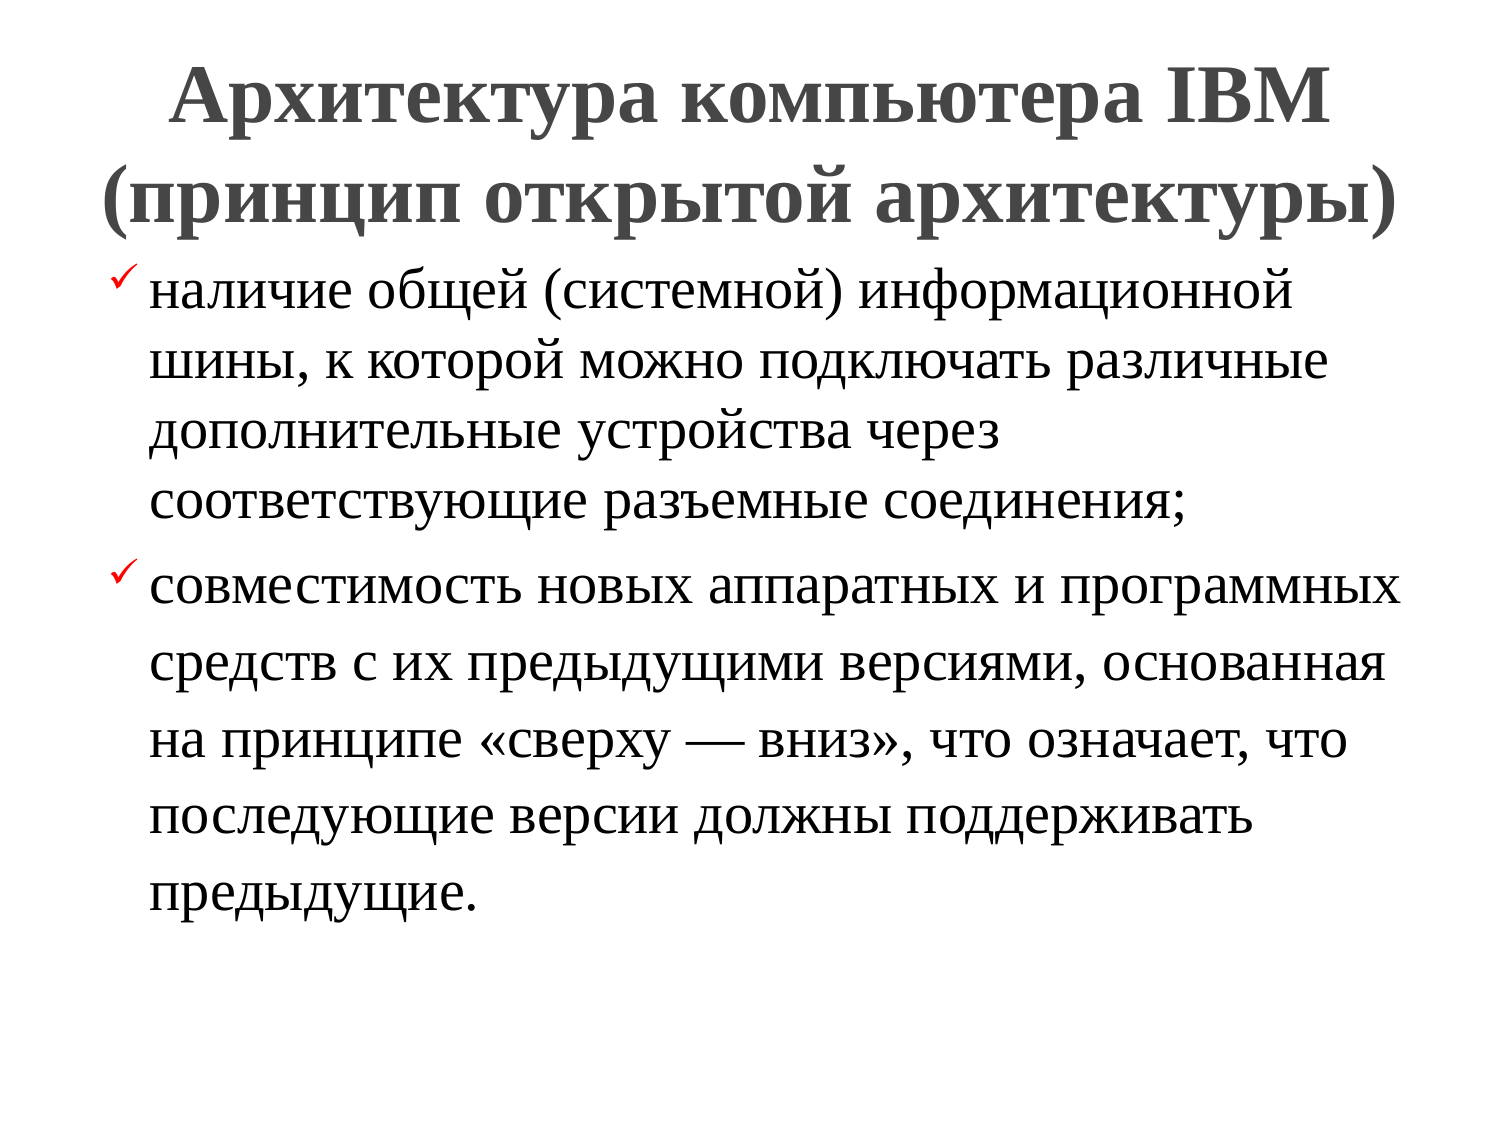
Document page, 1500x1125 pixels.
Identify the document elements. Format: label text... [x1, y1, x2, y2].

title Архитектура компьютера IBM (принцип открытой архитектуры) [75, 45, 1425, 233]
list наличие общей (системной) информационной шины, к которой можно подключать различные дополнительные устройства через соответствующие разъемные соединения; совместимость новых аппаратных и программных средств с их предыдущими версиями, основанная на принципе «сверху — вниз», что означает, что последующие версии должны поддерживать предыдущие. [75, 243, 1425, 986]
